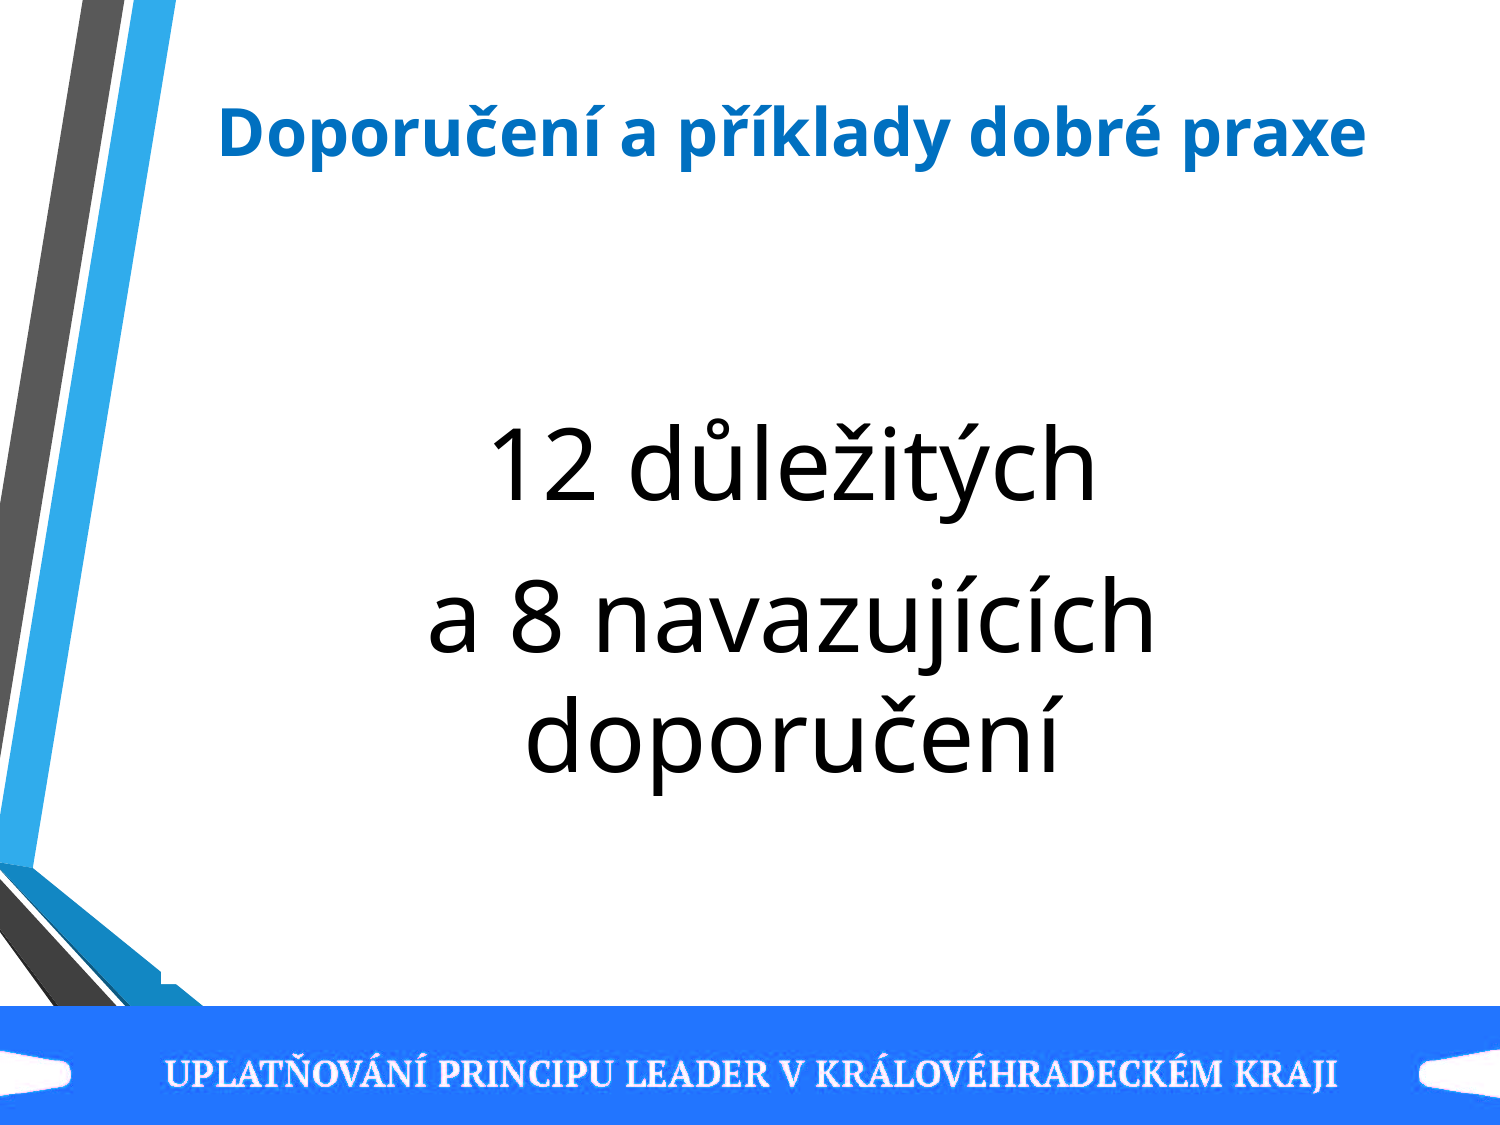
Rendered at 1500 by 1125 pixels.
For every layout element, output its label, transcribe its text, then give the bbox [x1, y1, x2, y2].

list 12 důležitých a 8 navazujících doporučení [161, 208, 1425, 985]
picture [0, 1006, 1500, 1125]
title Doporučení a příklady dobré praxe [161, 75, 1425, 185]
